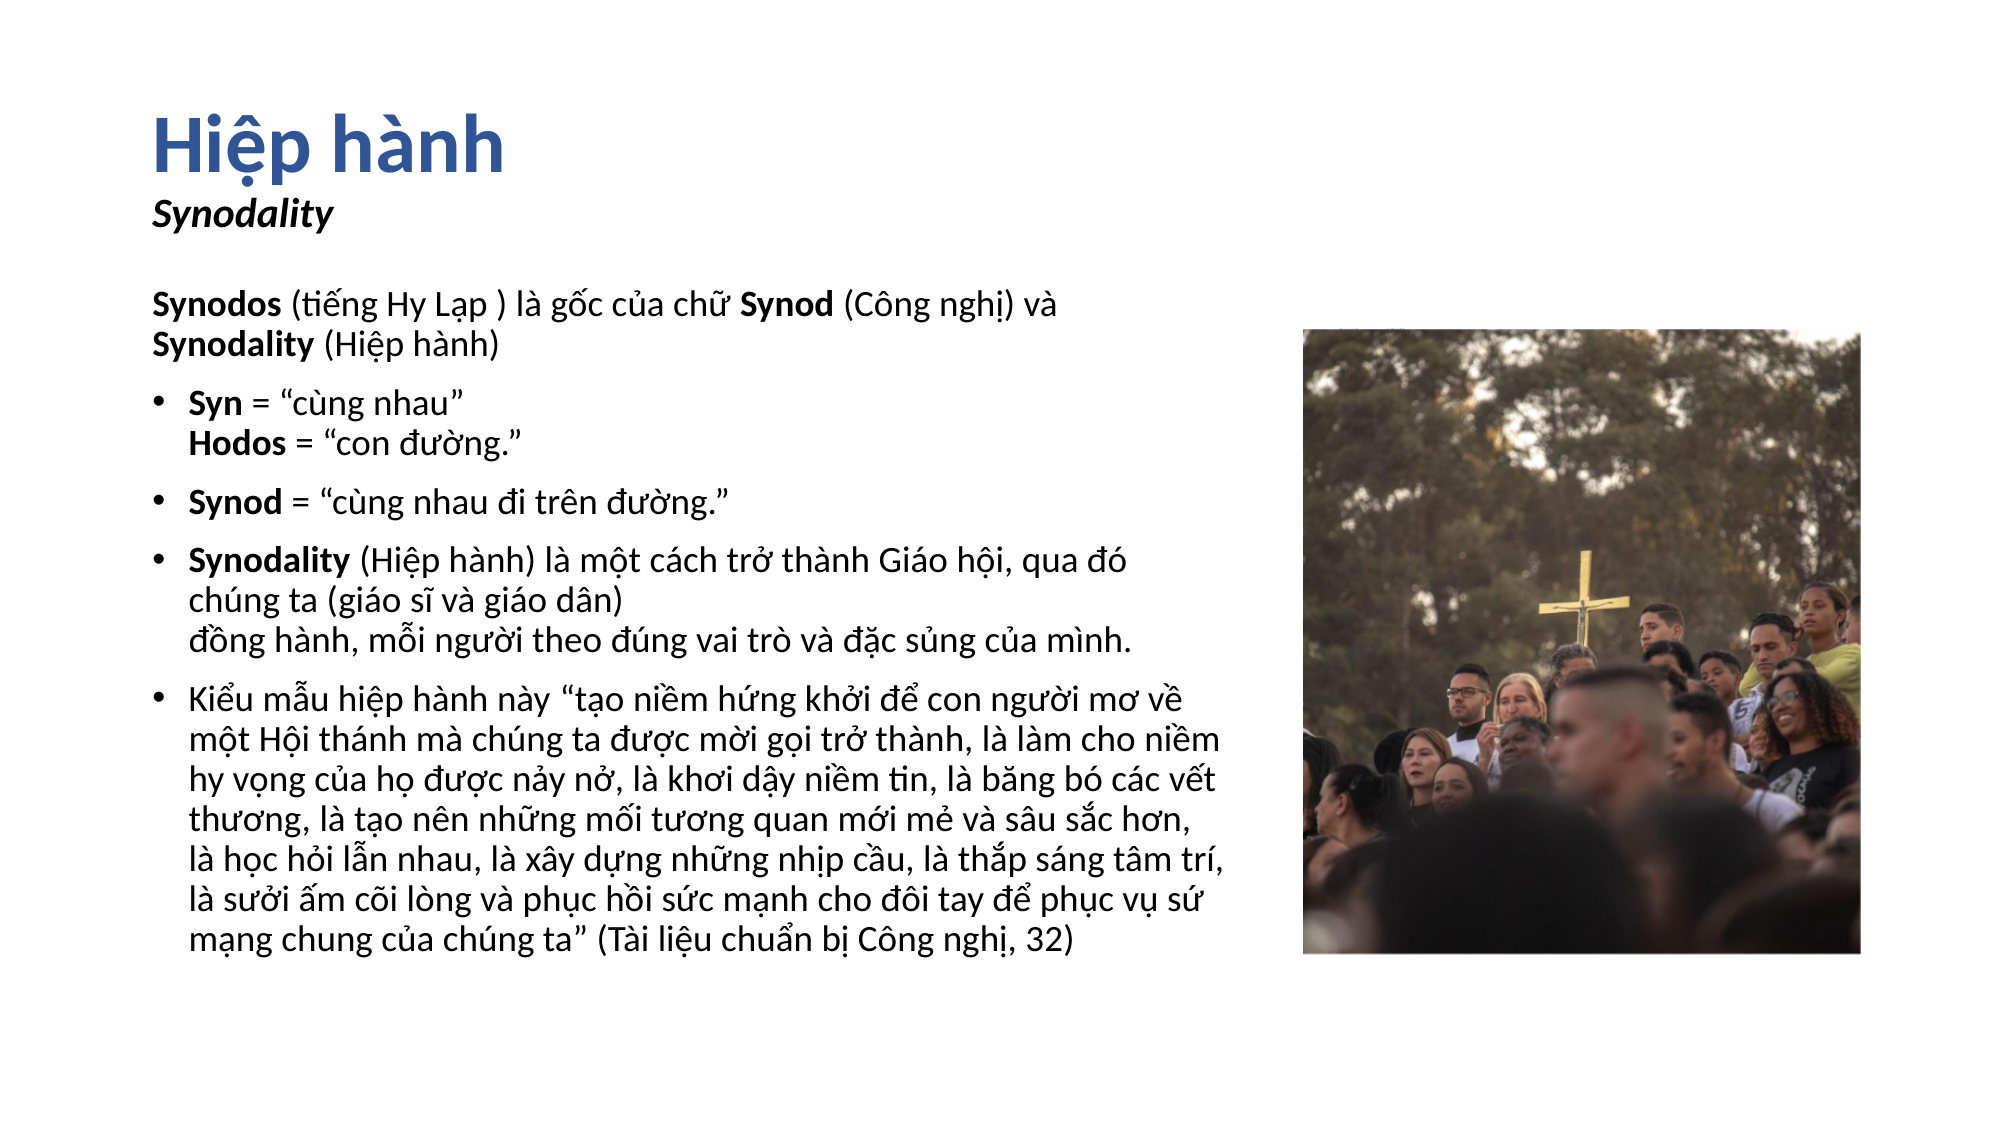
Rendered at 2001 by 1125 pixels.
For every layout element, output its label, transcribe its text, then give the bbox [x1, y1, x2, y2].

title Hiệp hành Synodality [137, 59, 1863, 278]
list Synodos (tiếng Hy Lạp ) là gốc của chữ Synod (Công nghị) và Synodality (Hiệp hành) Syn = “cùng nhau” Hodos = “con đường.” Synod = “cùng nhau đi trên đường.” Synodality (Hiệp hành) là một cách trở thành Giáo hội, qua đó chúng ta (giáo sĩ và giáo dân) đồng hành, mỗi người theo đúng vai trò và đặc sủng của mình. Kiểu mẫu hiệp hành này “tạo niềm hứng khởi để con người mơ về một Hội thánh mà chúng ta được mời gọi trở thành, là làm cho niềm hy vọng của họ được nảy nở, là khơi dậy niềm tin, là băng bó các vết thương, là tạo nên những mối tương quan mới mẻ và sâu sắc hơn, là học hỏi lẫn nhau, là xây dựng những nhịp cầu, là thắp sáng tâm trí, là sưởi ấm cõi lòng và phục hồi sức mạnh cho đôi tay để phục vụ sứ mạng chung của chúng ta” (Tài liệu chuẩn bị Công nghị, 32) [137, 277, 1243, 1014]
picture [1303, 328, 1863, 959]
